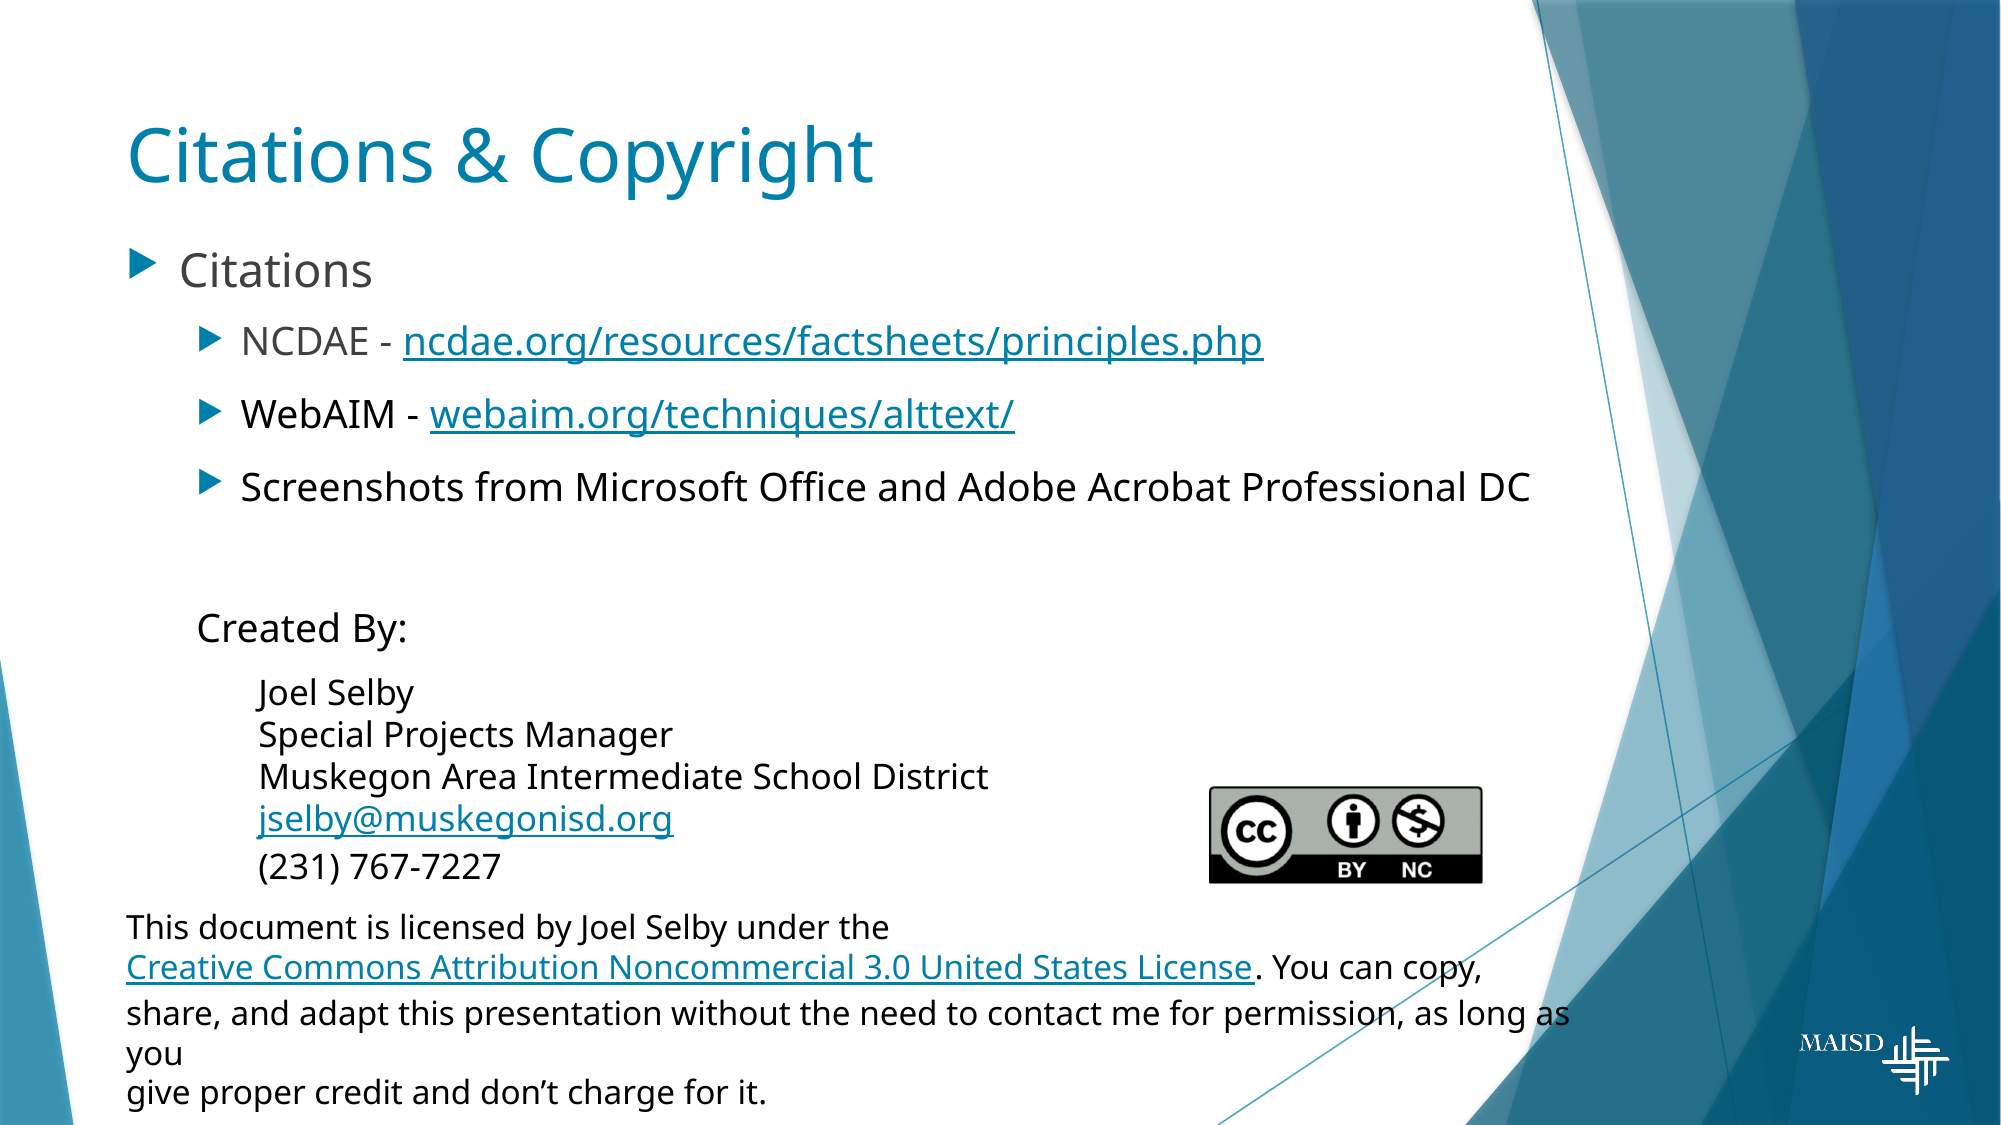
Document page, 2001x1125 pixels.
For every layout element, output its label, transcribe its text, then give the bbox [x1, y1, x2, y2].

picture [1883, 1027, 1949, 1095]
picture [1830, 1035, 1837, 1050]
picture [1803, 1035, 1811, 1049]
title Citations & Copyright [111, 99, 1522, 317]
picture [1814, 1035, 1820, 1050]
picture [1851, 1035, 1862, 1049]
picture [1879, 1037, 1883, 1049]
picture [1789, 740, 1796, 746]
list Citations NCDAE - ncdae.org/resources/factsheets/principles.php WebAIM - webaim.org/techniques/alttext/ Screenshots from Microsoft Office and Adobe Acrobat Professional DC Created By: Joel Selby Special Projects Manager Muskegon Area Intermediate School District jselby@muskegonisd.org (231) 767-7227 This document is licensed by Joel Selby under the Creative Commons Attribution Noncommercial 3.0 United States License. You can copy, share, and adapt this presentation without the need to contact me for permission, as long as you give proper credit and don’t charge for it. [111, 232, 1589, 1125]
picture [1206, 784, 1486, 885]
